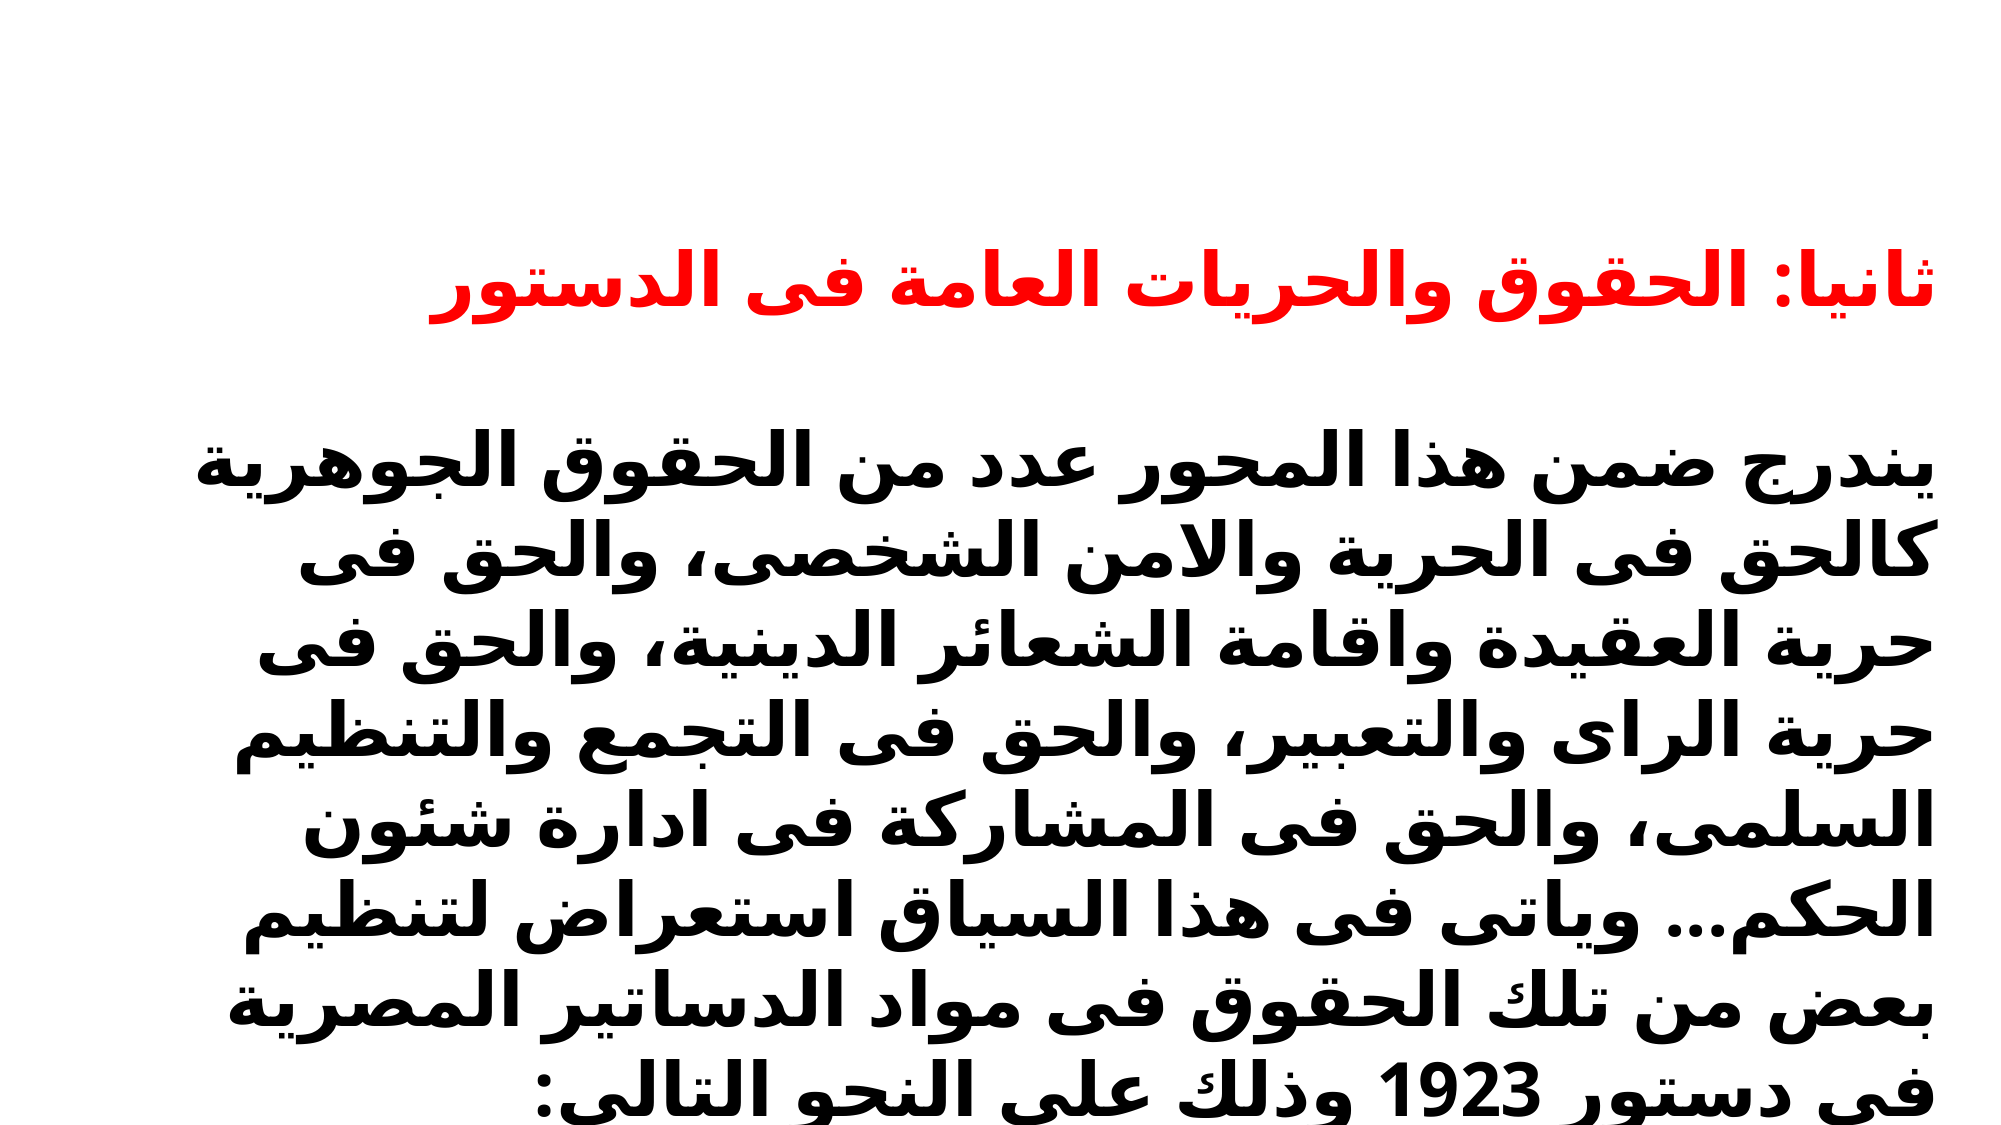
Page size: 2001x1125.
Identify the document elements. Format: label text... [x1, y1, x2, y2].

text_box ثانيا: الحقوق والحريات العامة فى الدستور يندرج ضمن هذا المحور عدد من الحقوق الجوهرية كالحق فى الحرية والامن الشخصى، والحق فى حرية العقيدة واقامة الشعائر الدينية، والحق فى حرية الراى والتعبير، والحق فى التجمع والتنظيم السلمى، والحق فى المشاركة فى ادارة شئون الحكم... وياتى فى هذا السياق استعراض لتنظيم بعض من تلك الحقوق فى مواد الدساتير المصرية في دستور 1923 وذلك على النحو التالى: [115, 134, 1955, 1125]
